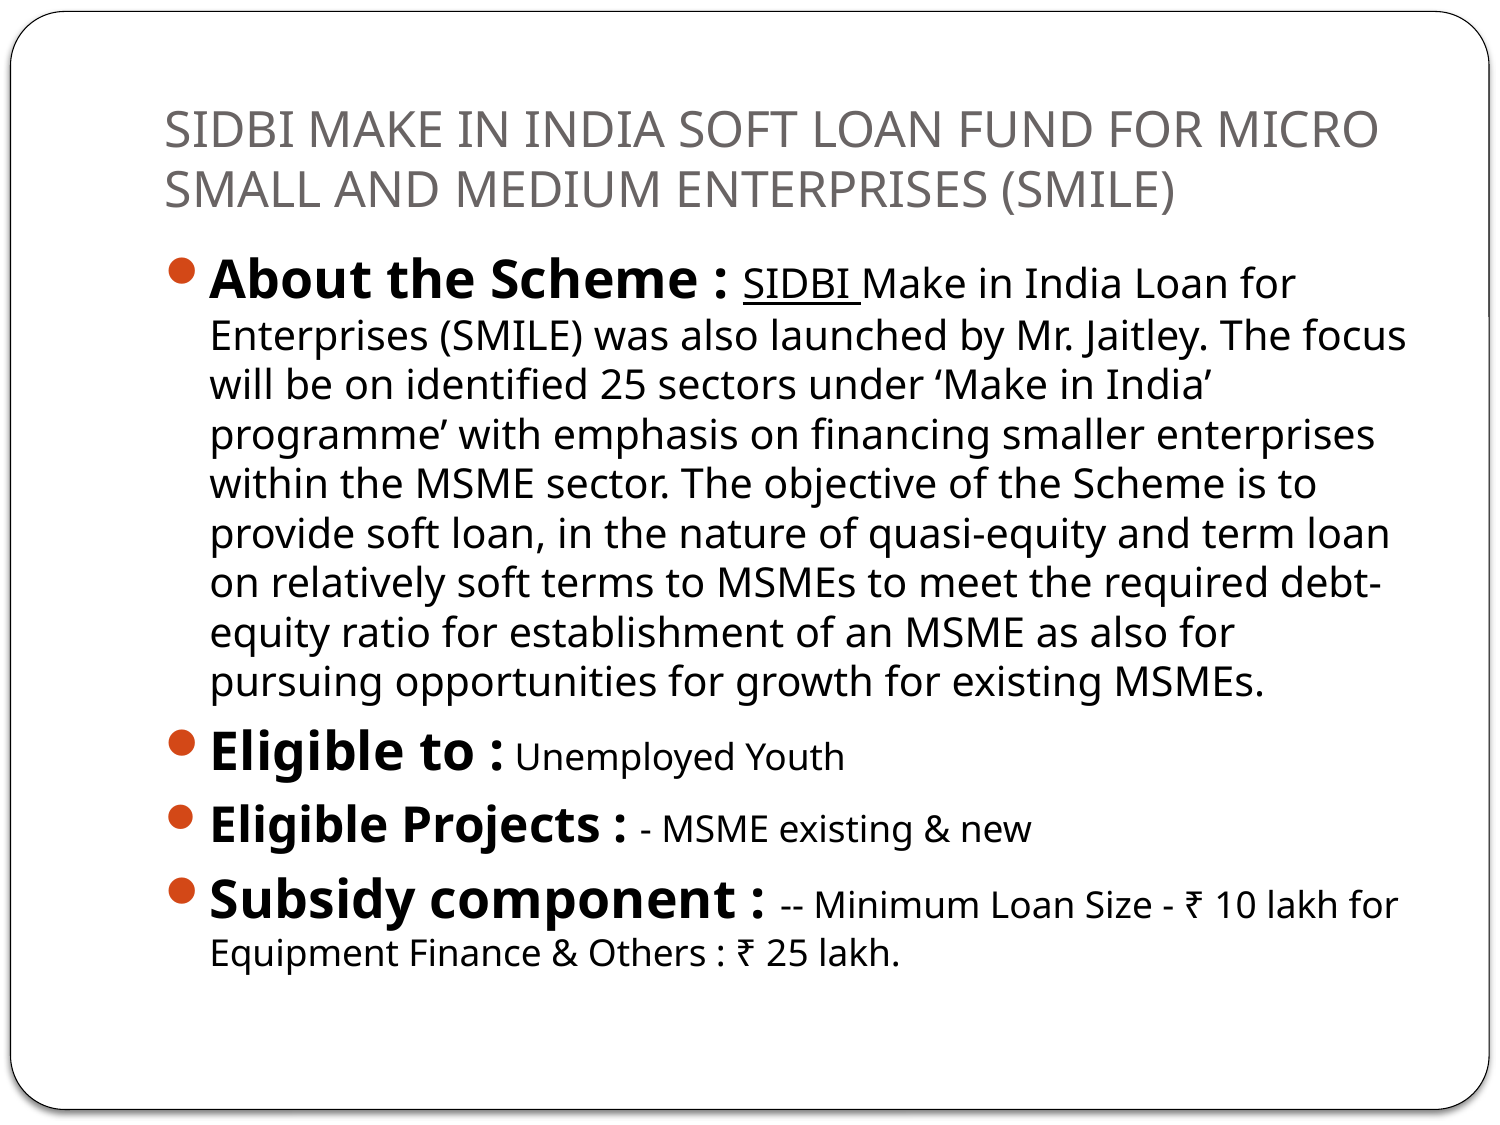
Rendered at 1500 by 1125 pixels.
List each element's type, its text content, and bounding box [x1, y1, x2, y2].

title SIDBI MAKE IN INDIA SOFT LOAN FUND FOR MICRO SMALL AND MEDIUM ENTERPRISES (SMILE) [150, 82, 1425, 233]
list About the Scheme : SIDBI Make in India Loan for Enterprises (SMILE) was also launched by Mr. Jaitley. The focus will be on identified 25 sectors under ‘Make in India’ programme’ with emphasis on financing smaller enterprises within the MSME sector. The objective of the Scheme is to provide soft loan, in the nature of quasi-equity and term loan on relatively soft terms to MSMEs to meet the required debt-equity ratio for establishment of an MSME as also for pursuing opportunities for growth for existing MSMEs. Eligible to : Unemployed Youth Eligible Projects : - MSME existing & new Subsidy component : -- Minimum Loan Size - ₹ 10 lakh for Equipment Finance & Others : ₹ 25 lakh. [150, 237, 1425, 988]
